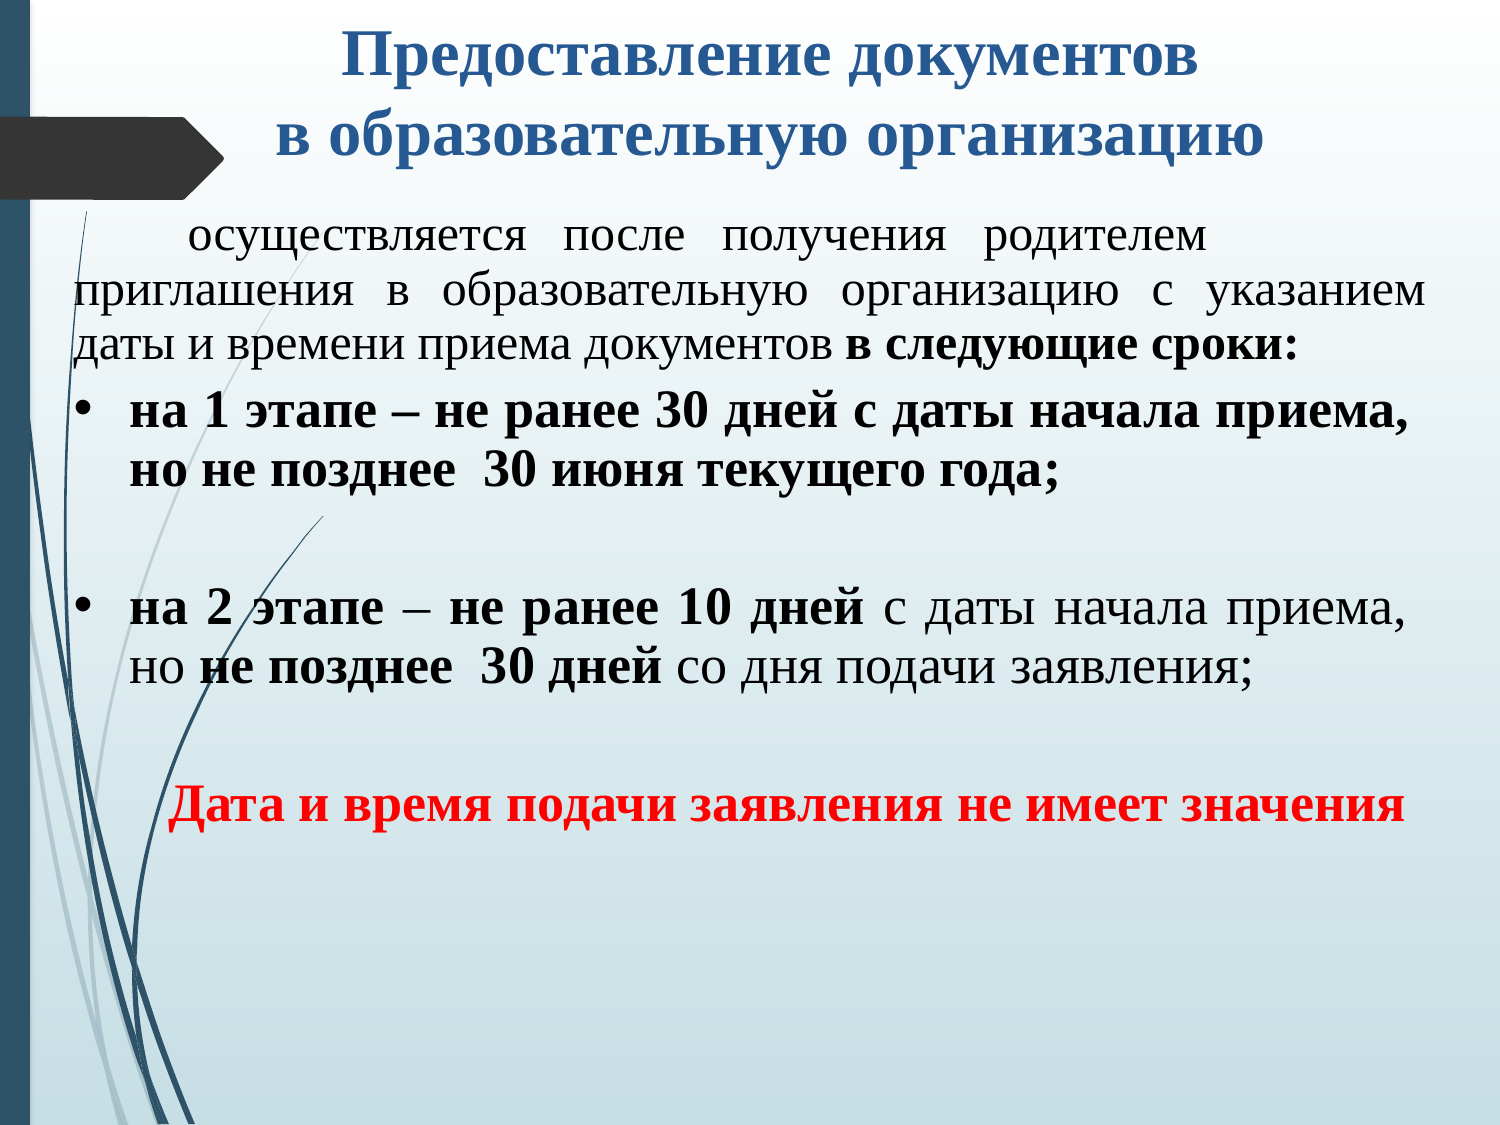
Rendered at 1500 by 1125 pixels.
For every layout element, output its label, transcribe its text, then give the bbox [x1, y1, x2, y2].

text_box Предоставление документов в образовательную организацию [58, 0, 1500, 178]
text_box осуществляется после получения родителем приглашения в образовательную организацию с указанием даты и времени приема документов в следующие сроки: на 1 этапе – не ранее 30 дней с даты начала приема, но не позднее 30 июня текущего года; на 2 этапе – не ранее 10 дней с даты начала приема, но не позднее 30 дней со дня подачи заявления; Дата и время подачи заявления не имеет значения [58, 196, 1442, 929]
